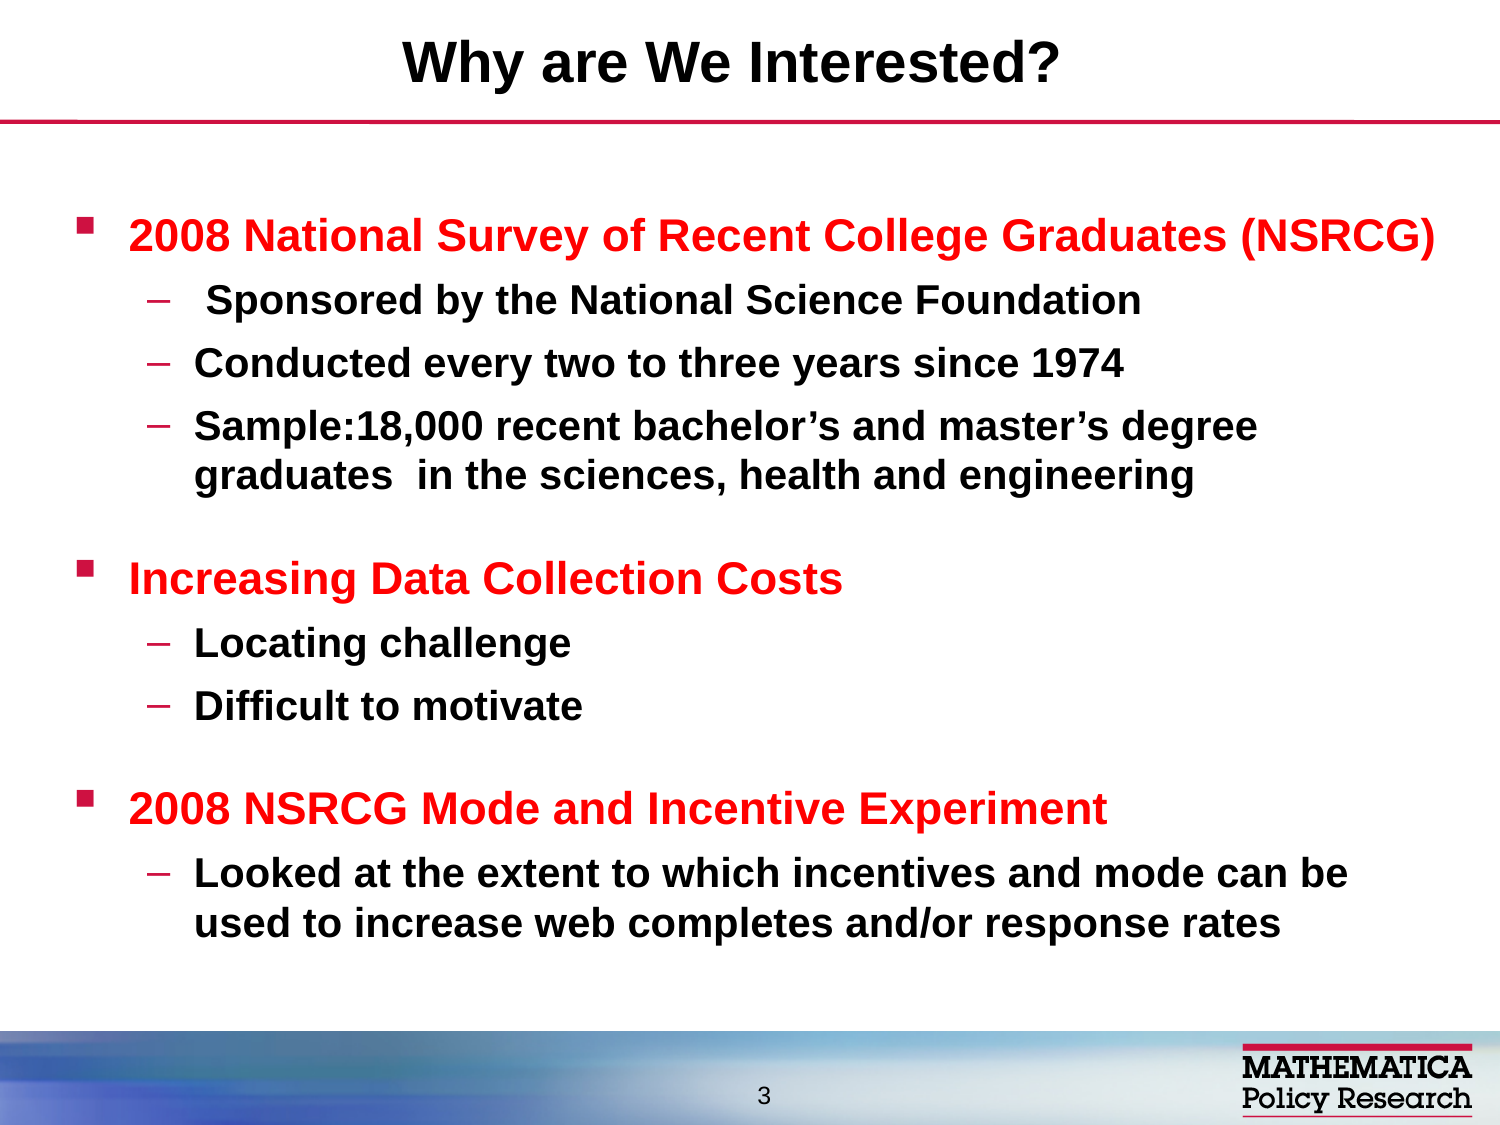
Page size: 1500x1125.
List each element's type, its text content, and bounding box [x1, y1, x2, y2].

list 2008 National Survey of Recent College Graduates (NSRCG) Sponsored by the National Science Foundation Conducted every two to three years since 1974 Sample:18,000 recent bachelor’s and master’s degree graduates in the sciences, health and engineering Increasing Data Collection Costs Locating challenge Difficult to motivate 2008 NSRCG Mode and Incentive Experiment Looked at the extent to which incentives and mode can be used to increase web completes and/or response rates [56, 135, 1476, 977]
title Why are We Interested? [125, 4, 1340, 115]
picture [0, 1031, 1500, 1125]
slide_number 3 [713, 1065, 787, 1125]
